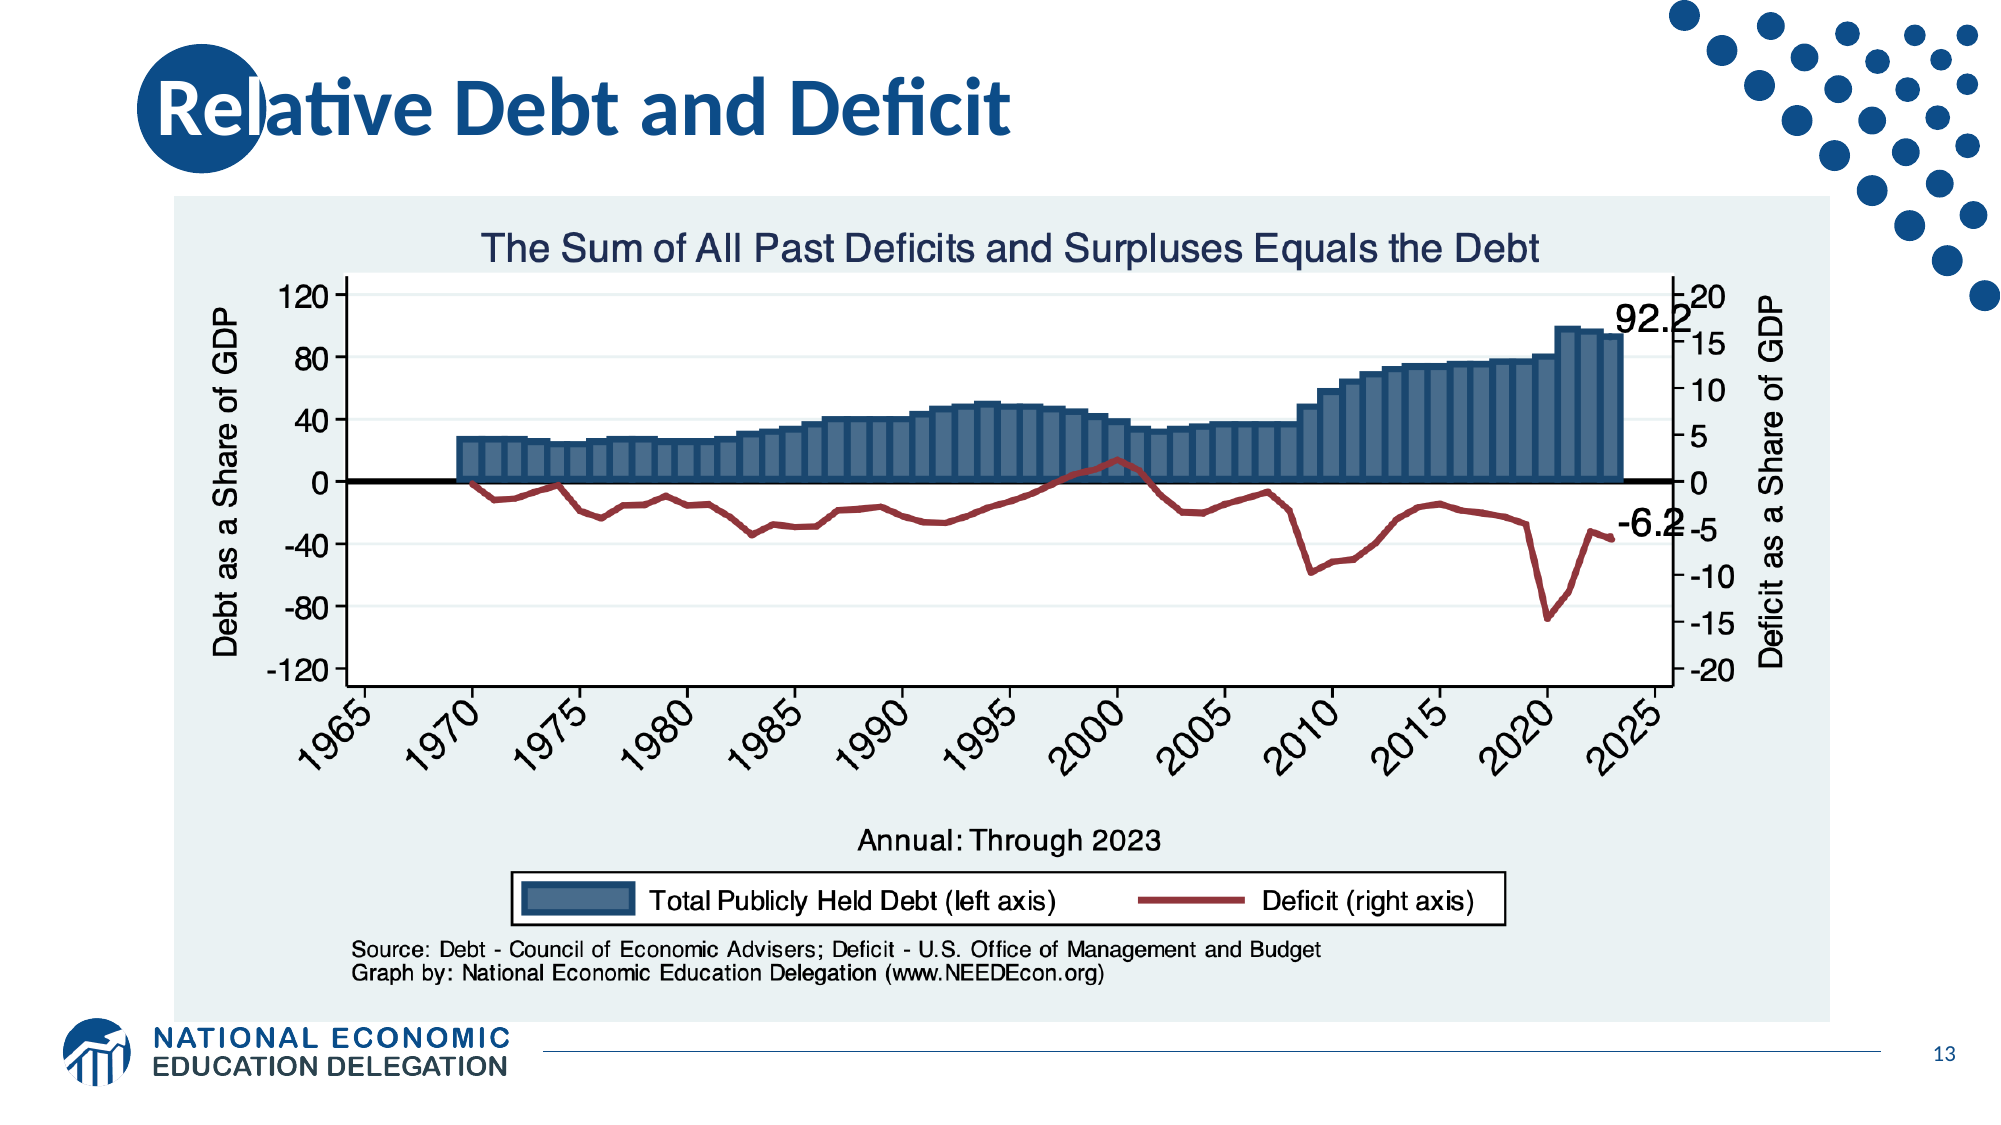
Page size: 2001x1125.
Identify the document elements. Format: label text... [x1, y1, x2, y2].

title Relative Debt and Deficit [141, 0, 1867, 218]
picture [55, 196, 1830, 1091]
slide_number 13 [1521, 1022, 1972, 1082]
